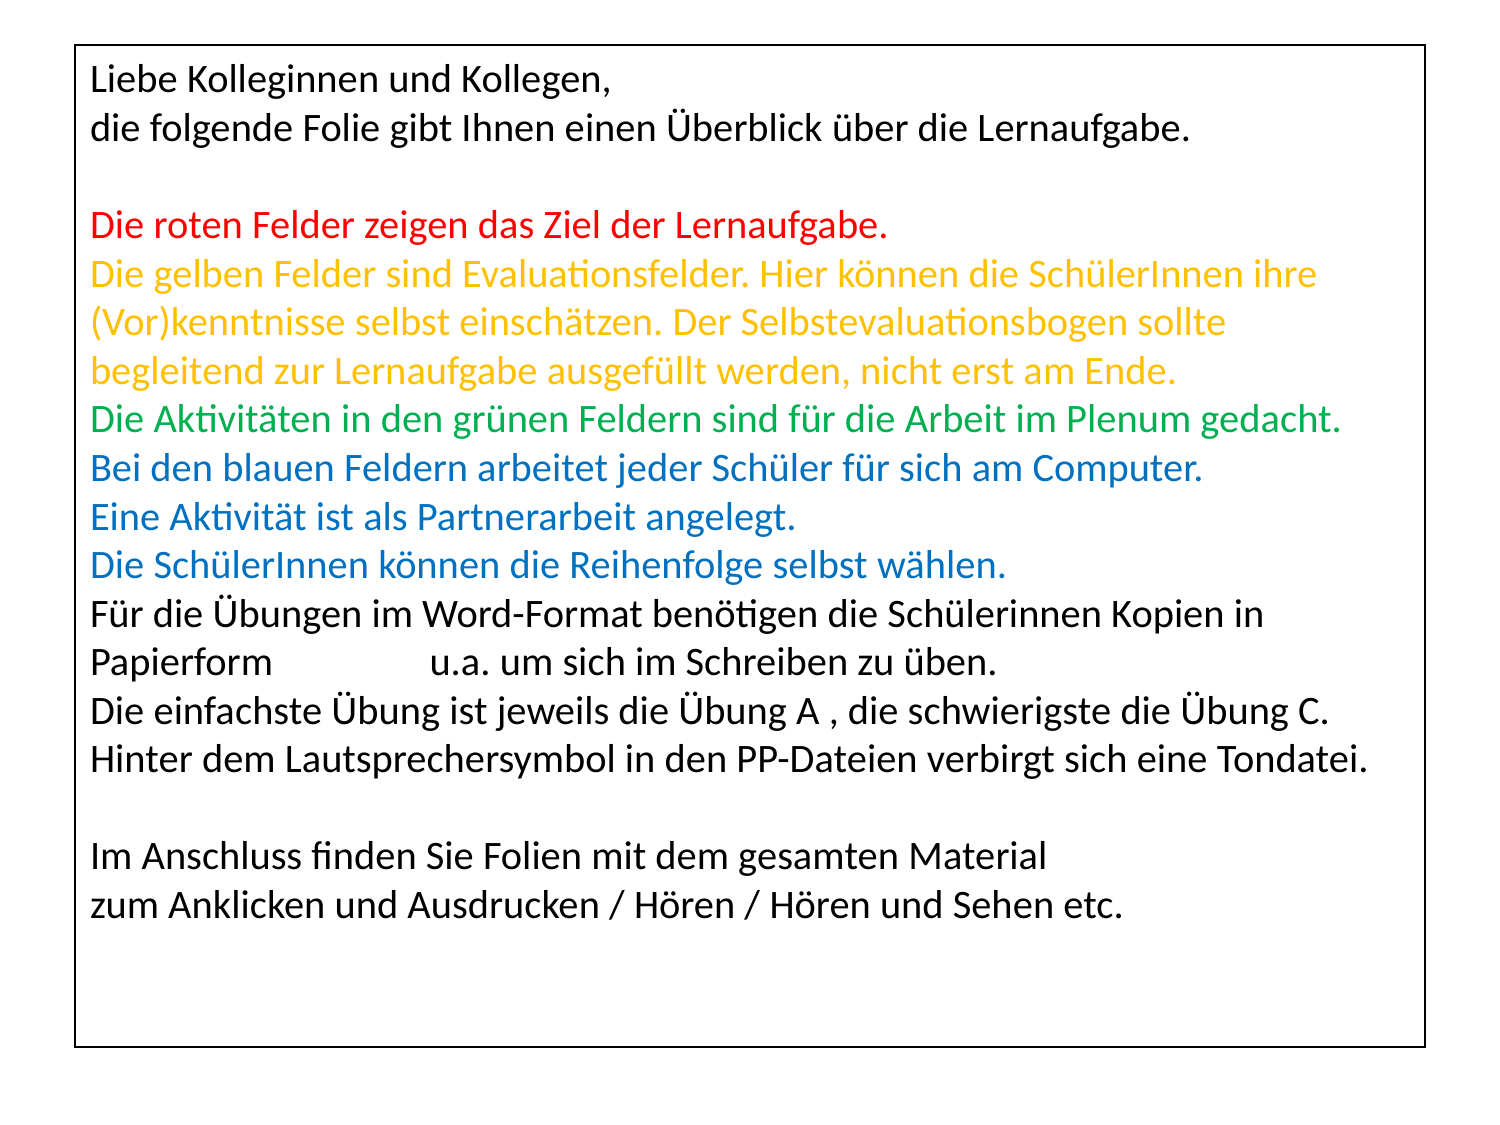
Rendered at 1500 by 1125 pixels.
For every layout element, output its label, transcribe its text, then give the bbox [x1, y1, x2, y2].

title Liebe Kolleginnen und Kollegen, die folgende Folie gibt Ihnen einen Überblick über die Lernaufgabe. Die roten Felder zeigen das Ziel der Lernaufgabe. Die gelben Felder sind Evaluationsfelder. Hier können die SchülerInnen ihre (Vor)kenntnisse selbst einschätzen. Der Selbstevaluationsbogen sollte begleitend zur Lernaufgabe ausgefüllt werden, nicht erst am Ende. Die Aktivitäten in den grünen Feldern sind für die Arbeit im Plenum gedacht. Bei den blauen Feldern arbeitet jeder Schüler für sich am Computer. Eine Aktivität ist als Partnerarbeit angelegt. Die SchülerInnen können die Reihenfolge selbst wählen. Für die Übungen im Word-Format benötigen die Schülerinnen Kopien in Papierform u.a. um sich im Schreiben zu üben. Die einfachste Übung ist jeweils die Übung A , die schwierigste die Übung C. Hinter dem Lautsprechersymbol in den PP-Dateien verbirgt sich eine Tondatei. Im Anschluss finden Sie Folien mit dem gesamten Material zum Anklicken und Ausdrucken / Hören / Hören und Sehen etc. [74, 44, 1426, 1048]
